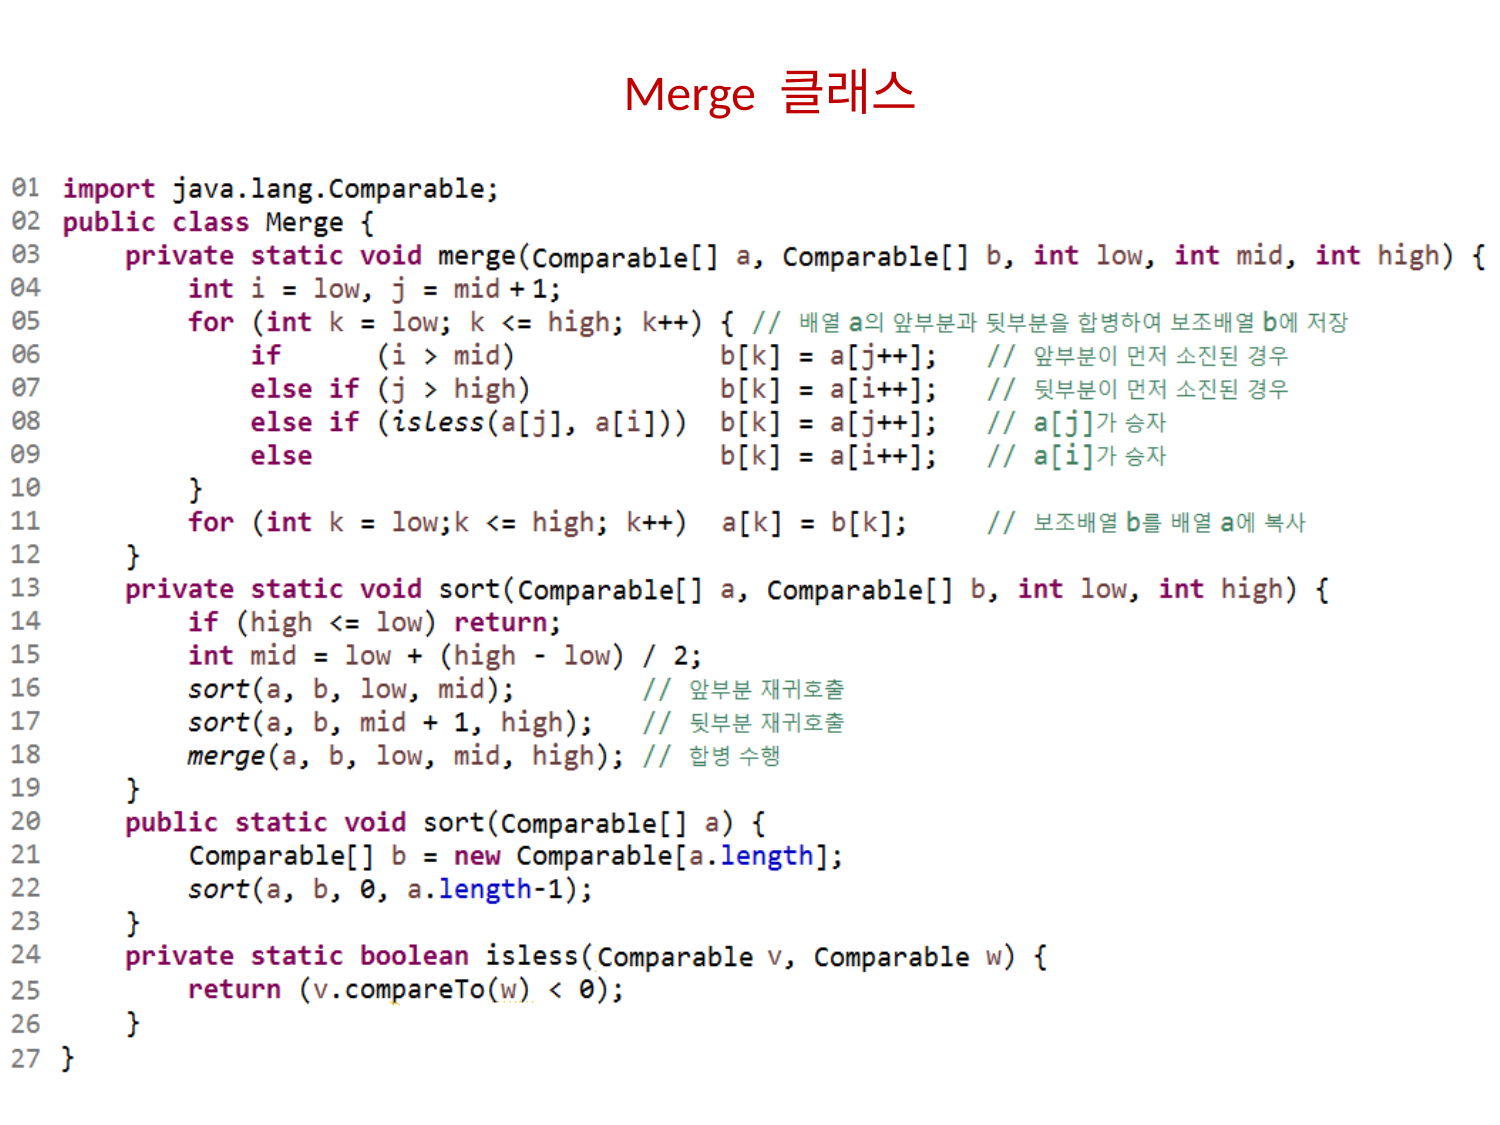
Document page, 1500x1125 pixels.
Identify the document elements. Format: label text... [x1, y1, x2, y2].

picture [0, 169, 1500, 1081]
text_box Merge 클래스 [608, 53, 933, 128]
